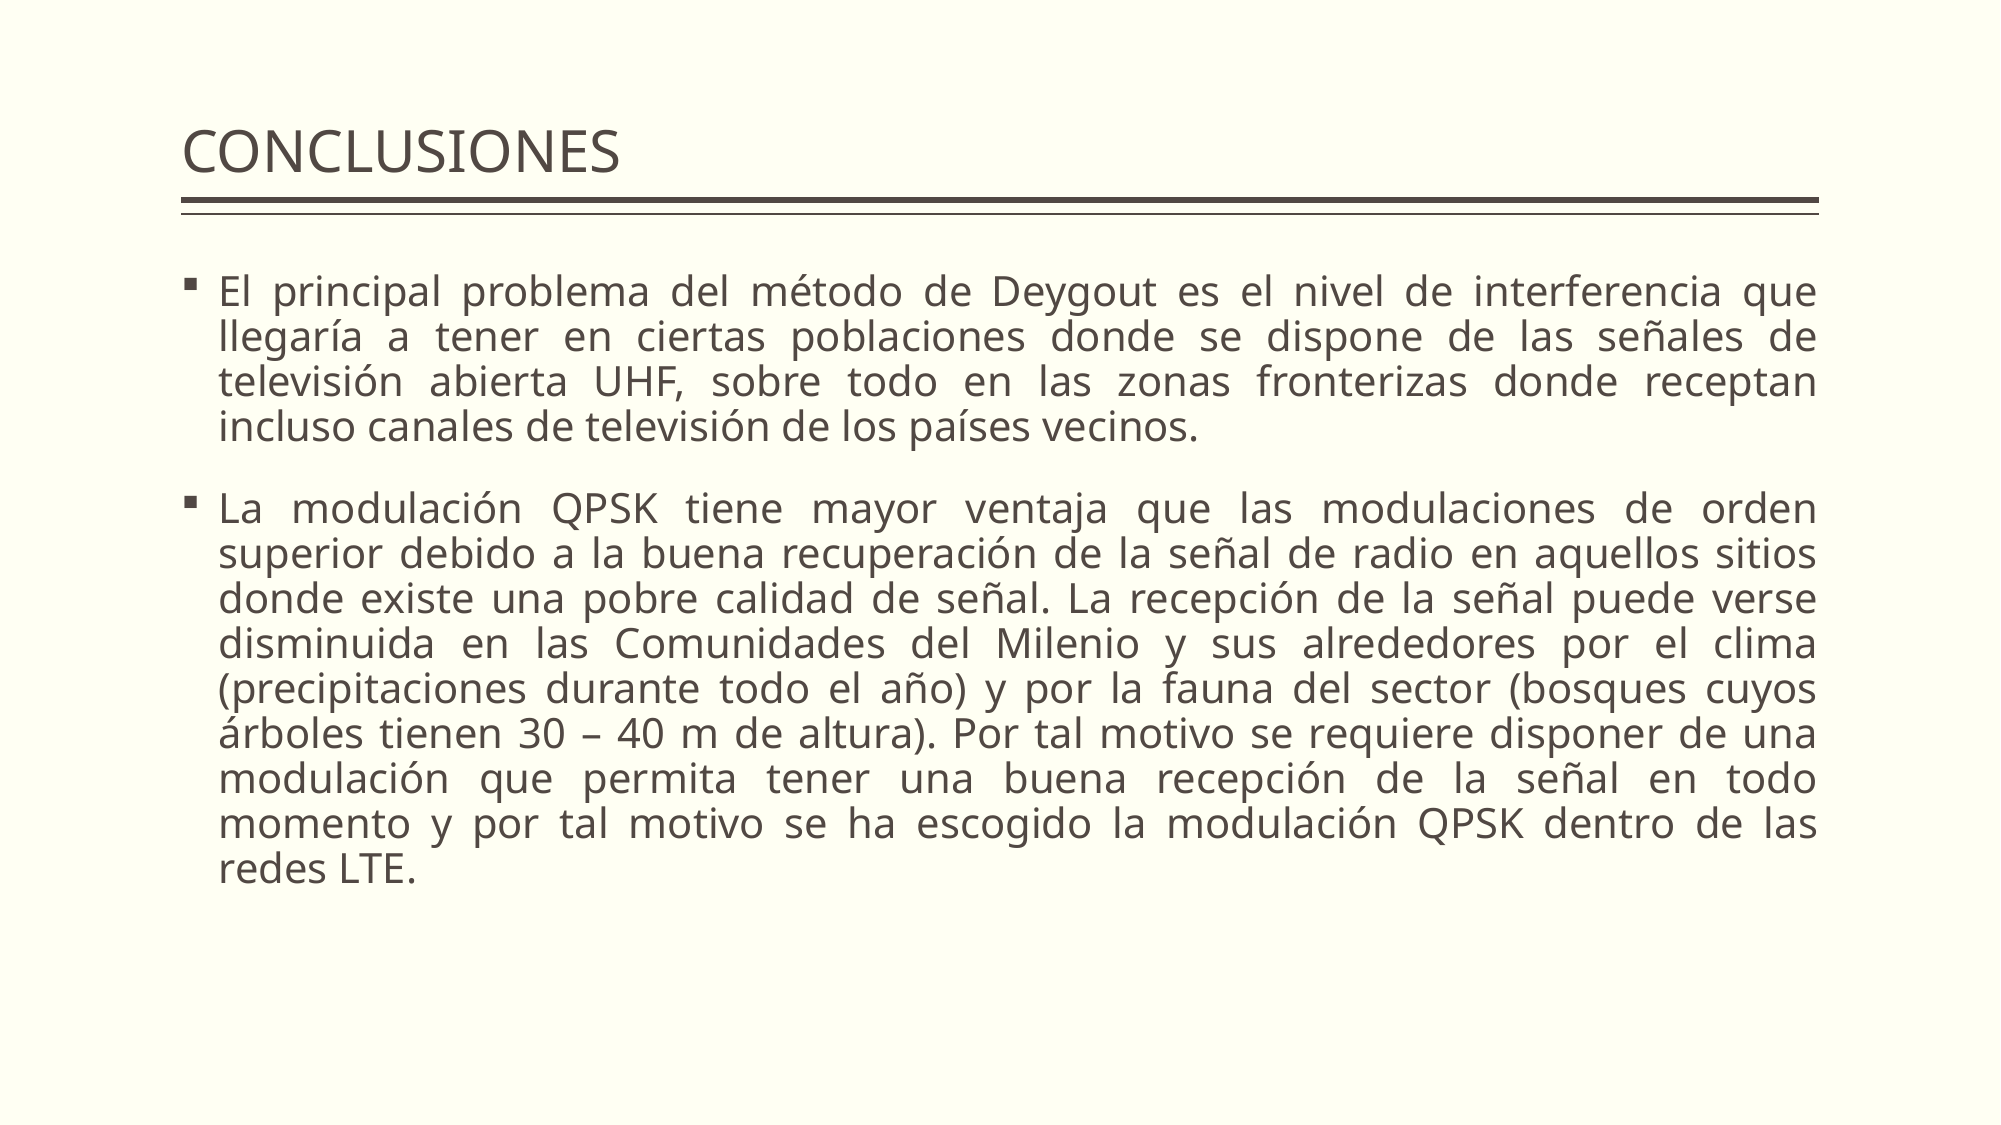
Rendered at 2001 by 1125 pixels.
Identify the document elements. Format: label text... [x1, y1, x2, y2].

title CONCLUSIONES [181, 12, 1819, 193]
list El principal problema del método de Deygout es el nivel de interferencia que llegaría a tener en ciertas poblaciones donde se dispone de las señales de televisión abierta UHF, sobre todo en las zonas fronterizas donde receptan incluso canales de televisión de los países vecinos. La modulación QPSK tiene mayor ventaja que las modulaciones de orden superior debido a la buena recuperación de la señal de radio en aquellos sitios donde existe una pobre calidad de señal. La recepción de la señal puede verse disminuida en las Comunidades del Milenio y sus alrededores por el clima (precipitaciones durante todo el año) y por la fauna del sector (bosques cuyos árboles tienen 30 – 40 m de altura). Por tal motivo se requiere disponer de una modulación que permita tener una buena recepción de la señal en todo momento y por tal motivo se ha escogido la modulación QPSK dentro de las redes LTE. [181, 262, 1819, 1013]
